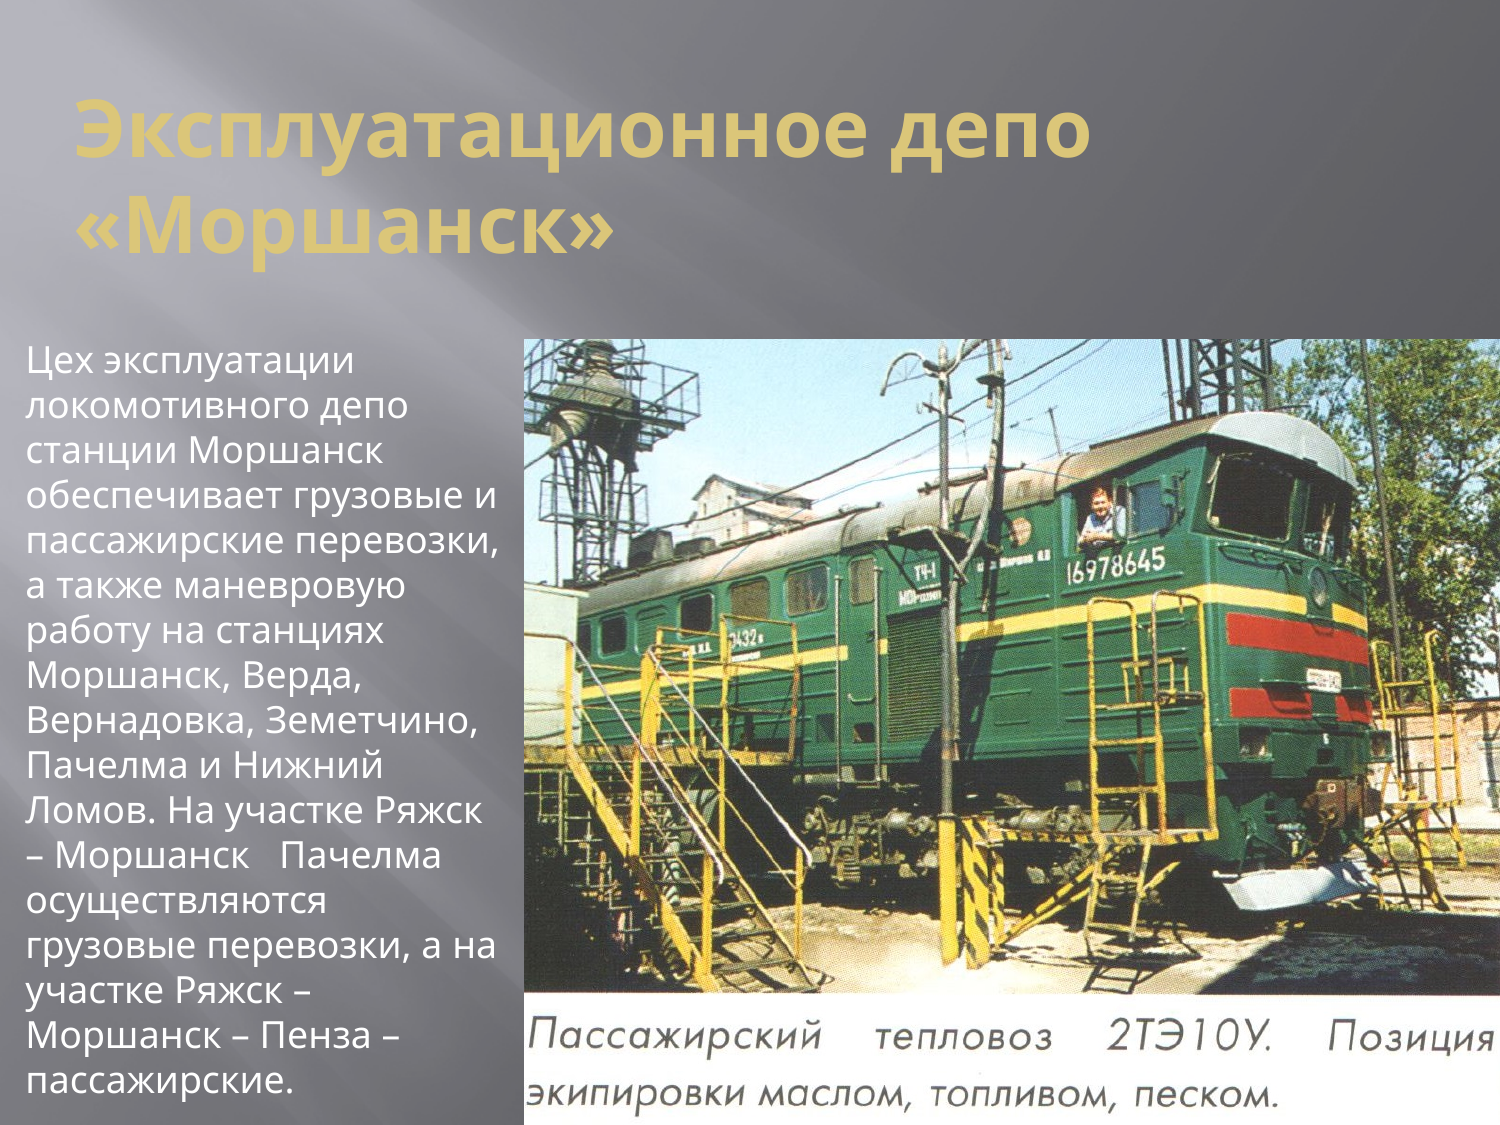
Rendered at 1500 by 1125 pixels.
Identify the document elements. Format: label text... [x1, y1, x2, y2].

list Цех эксплуатации локомотивного депо станции Моршанск обеспечивает грузовые и пассажирские перевозки, а также маневровую работу на станциях Моршанск, Верда, Вернадовка, Земетчино, Пачелма и Нижний Ломов. На участке Ряжск – Моршанск Пачелма осуществляются грузовые перевозки, а на участке Ряжск – Моршанск – Пенза – пассажирские. [0, 328, 516, 1125]
title Эксплуатационное депо «Моршанск» [58, 70, 1407, 270]
picture [524, 339, 1500, 1125]
